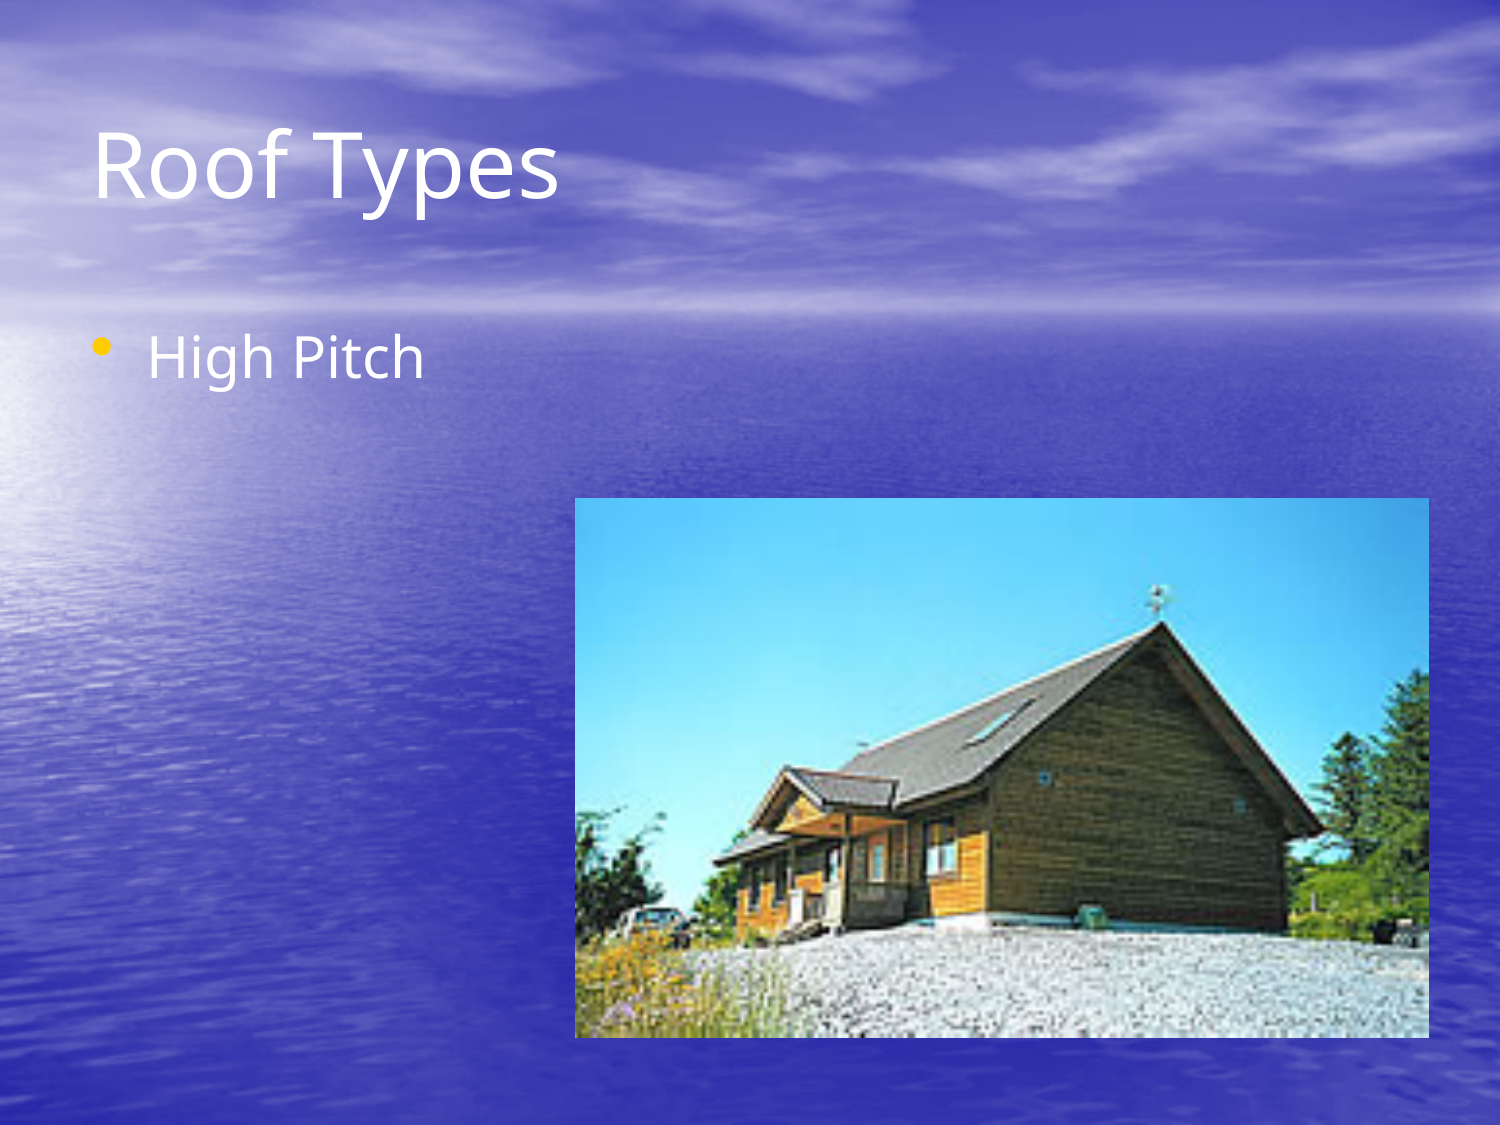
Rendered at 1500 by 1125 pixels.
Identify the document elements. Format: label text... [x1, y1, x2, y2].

title Roof Types [74, 47, 1426, 276]
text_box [574, 498, 1429, 1038]
list High Pitch [74, 312, 737, 988]
